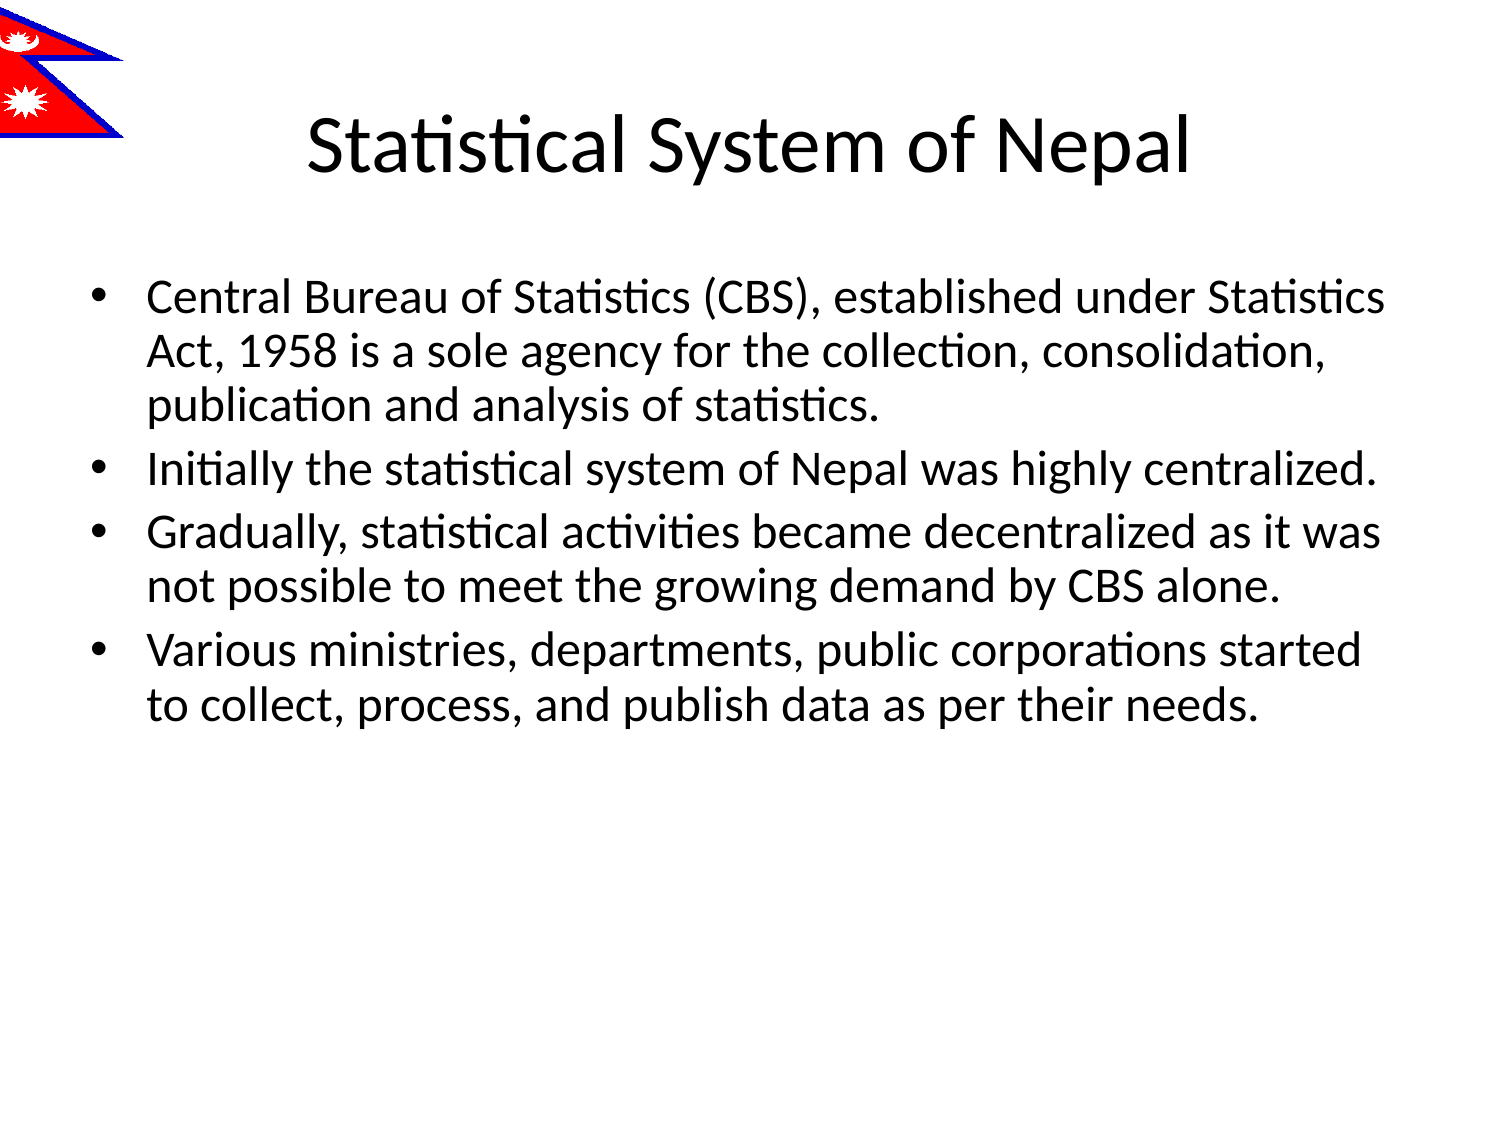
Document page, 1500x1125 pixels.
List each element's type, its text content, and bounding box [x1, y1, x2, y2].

list Central Bureau of Statistics (CBS), established under Statistics Act, 1958 is a sole agency for the collection, consolidation, publication and analysis of statistics. Initially the statistical system of Nepal was highly centralized. Gradually, statistical activities became decentralized as it was not possible to meet the growing demand by CBS alone. Various ministries, departments, public corporations started to collect, process, and publish data as per their needs. [74, 262, 1426, 1006]
title Statistical System of Nepal [74, 44, 1426, 233]
picture [0, 0, 125, 138]
